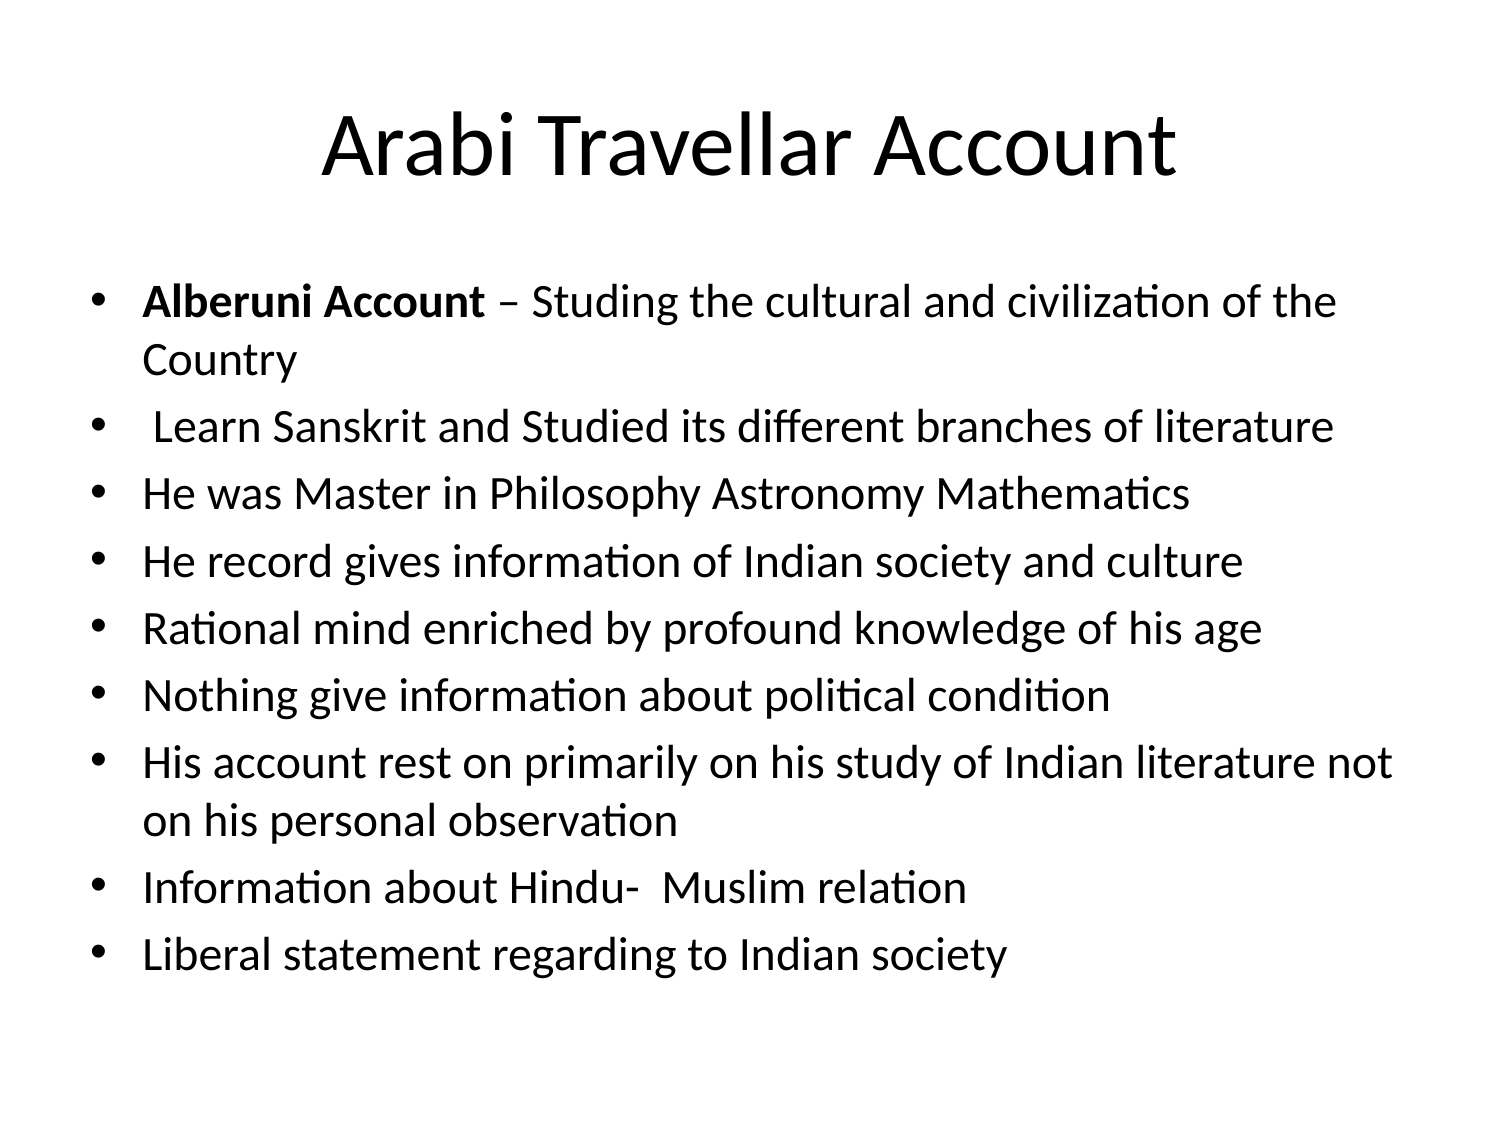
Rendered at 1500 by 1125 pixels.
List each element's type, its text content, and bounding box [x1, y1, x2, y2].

list Alberuni Account – Studing the cultural and civilization of the Country Learn Sanskrit and Studied its different branches of literature He was Master in Philosophy Astronomy Mathematics He record gives information of Indian society and culture Rational mind enriched by profound knowledge of his age Nothing give information about political condition His account rest on primarily on his study of Indian literature not on his personal observation Information about Hindu- Muslim relation Liberal statement regarding to Indian society [75, 262, 1425, 1005]
title Arabi Travellar Account [75, 45, 1425, 233]
